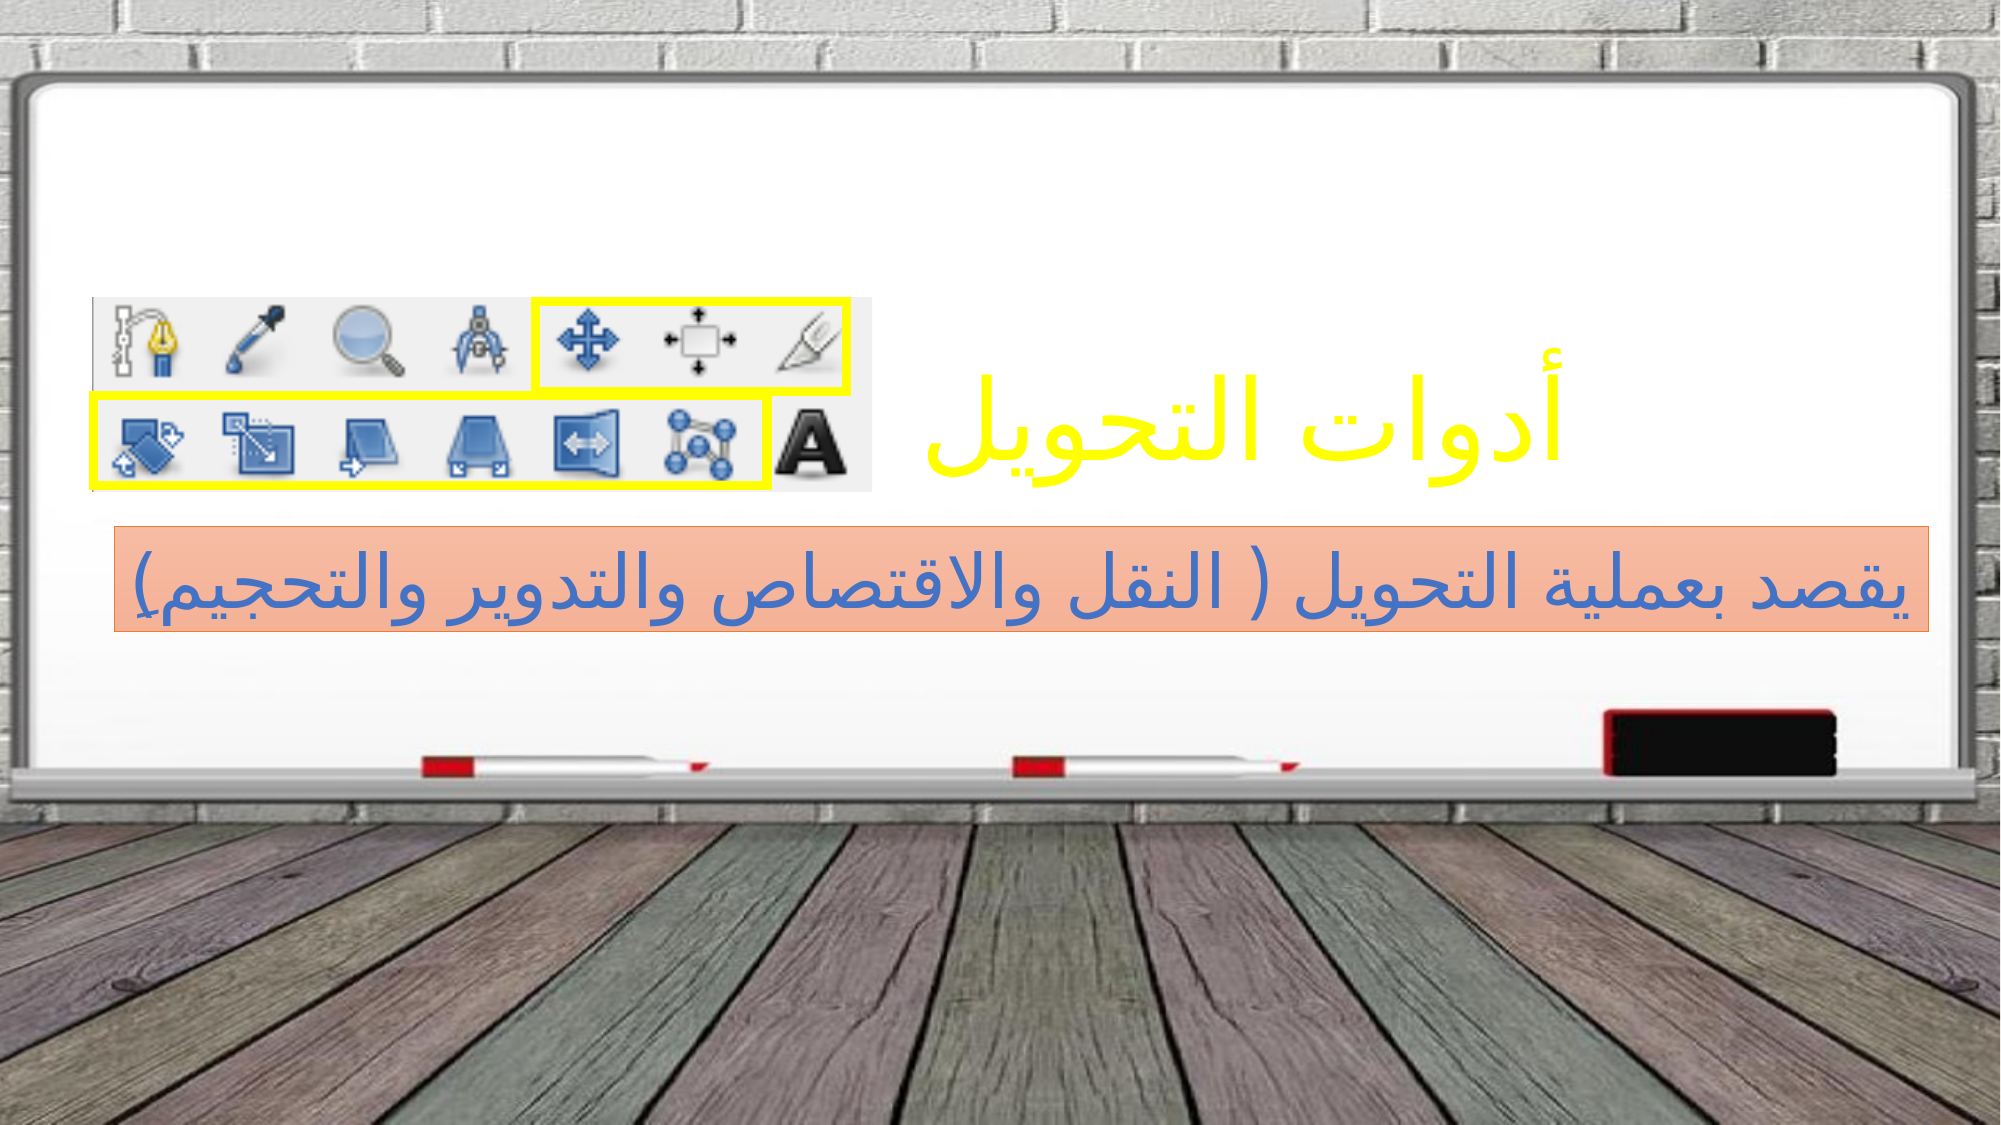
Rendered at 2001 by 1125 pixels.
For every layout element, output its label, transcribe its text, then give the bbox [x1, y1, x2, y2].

picture [0, 0, 2001, 1125]
text_box أدوات التحويل [905, 340, 1585, 491]
text_box يقصد بعملية التحويل ( النقل والاقتصاص والتدوير والتحجيم)ِ [114, 526, 1929, 632]
